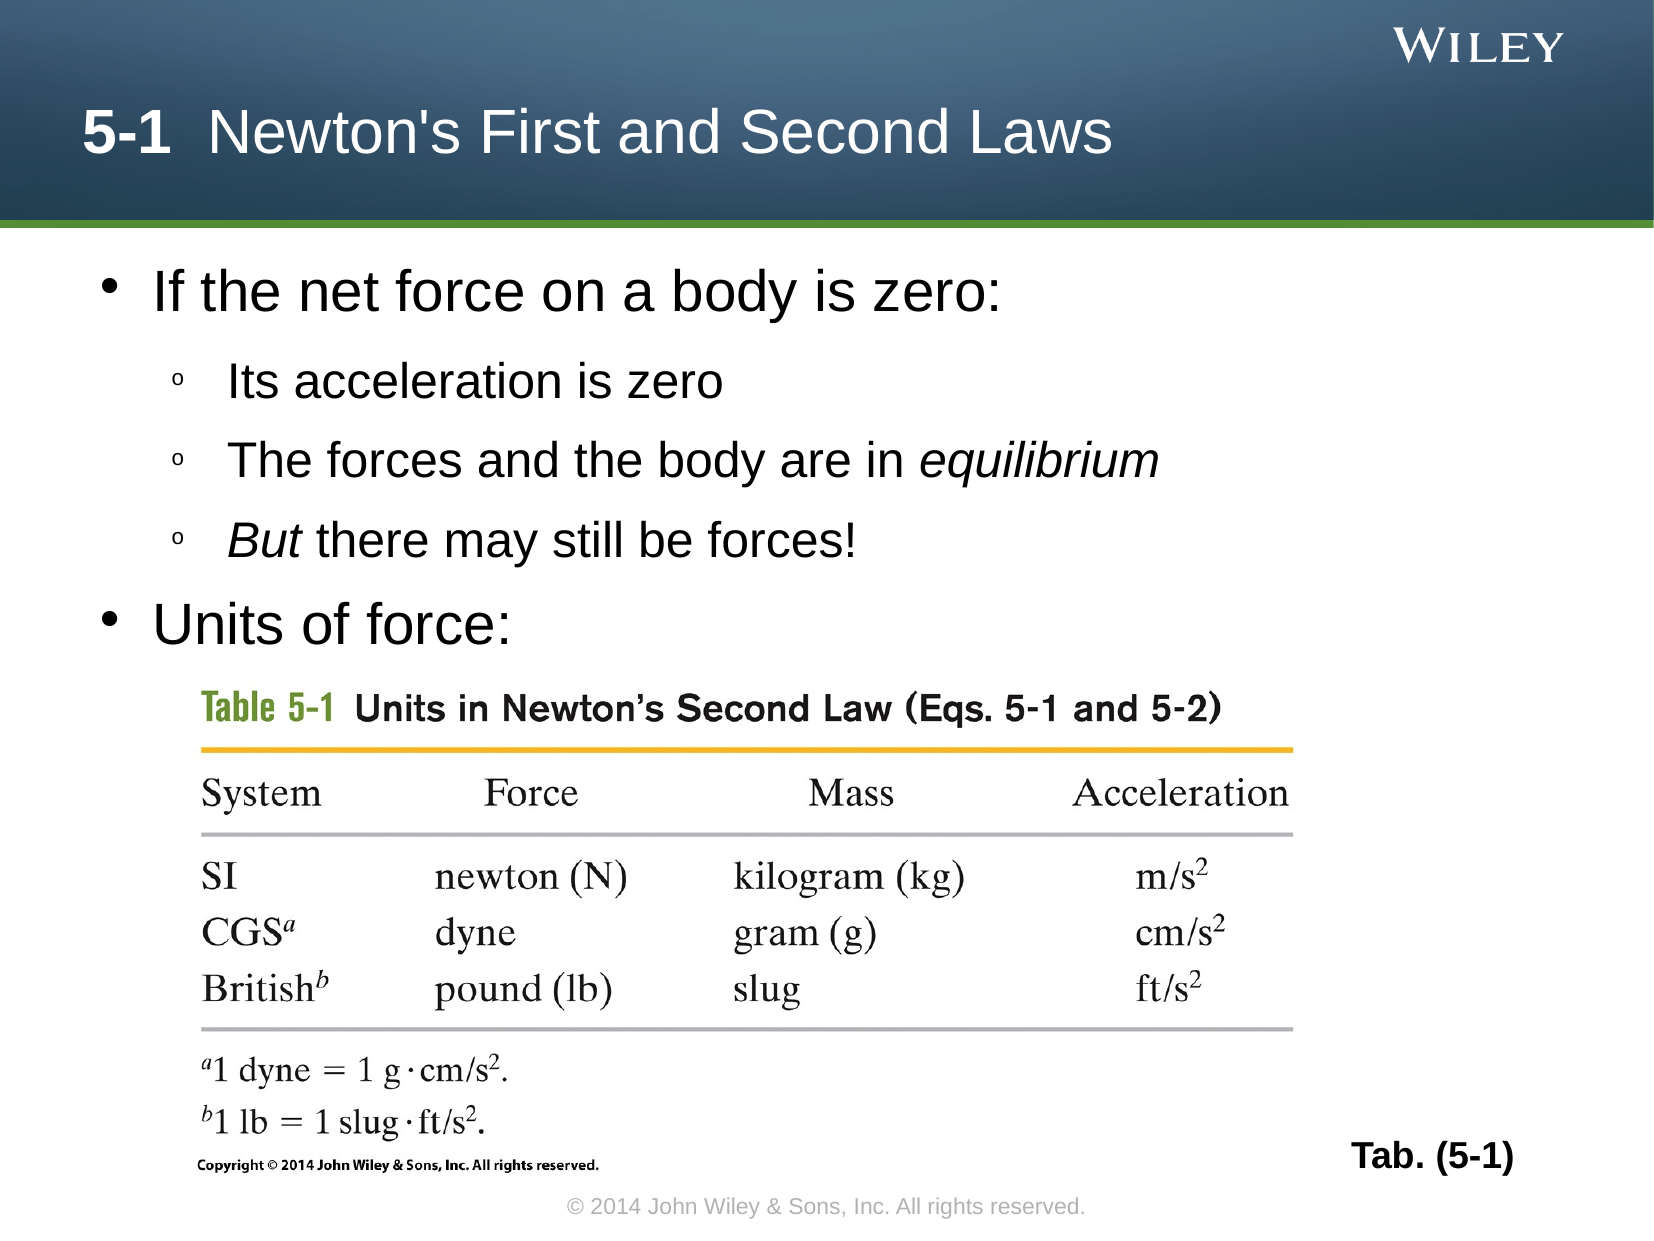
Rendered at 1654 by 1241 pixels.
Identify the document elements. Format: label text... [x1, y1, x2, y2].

picture [190, 681, 1304, 1176]
text_box Tab. (5-1) [1336, 1125, 1546, 1182]
text_box If the net force on a body is zero: Its acceleration is zero The forces and the body are in equilibrium But there may still be forces! Units of force: [82, 254, 1571, 1109]
picture [0, 0, 1654, 228]
footer © 2014 John Wiley & Sons, Inc. All rights reserved. [389, 1184, 1264, 1241]
text_box 5-1 Newton's First and Second Laws [82, 49, 1571, 211]
